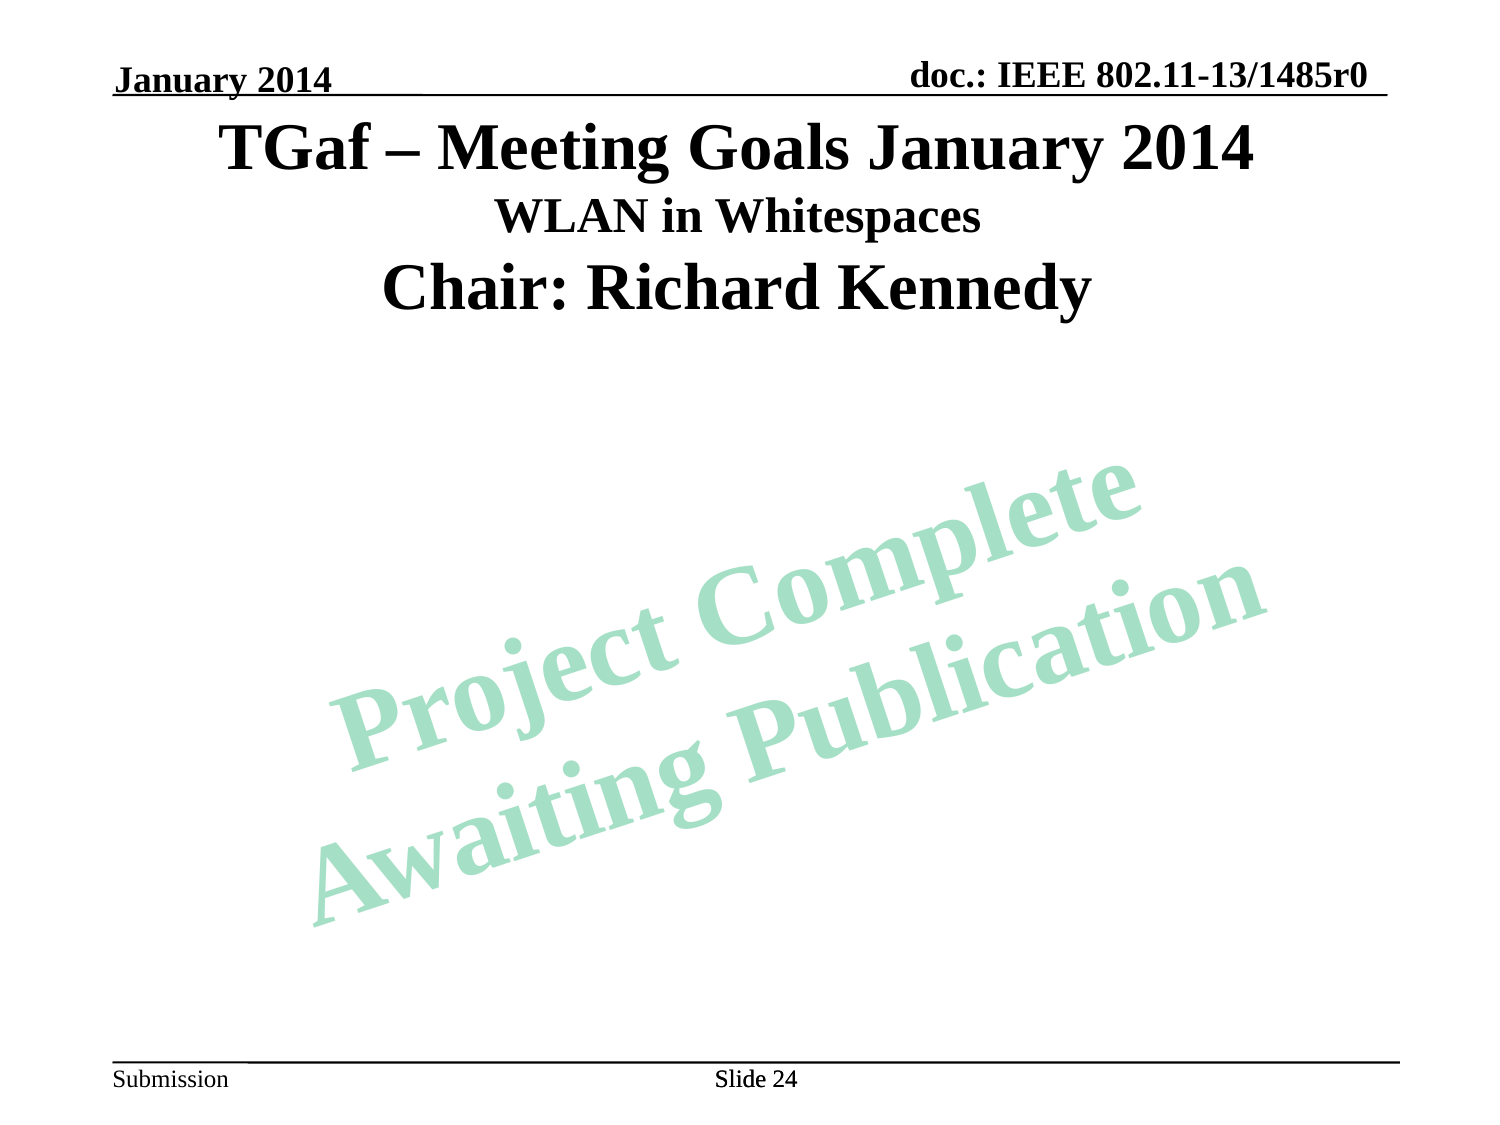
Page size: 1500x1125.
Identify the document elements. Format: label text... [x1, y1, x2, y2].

text_box Project Complete Awaiting Publication [218, 364, 1294, 962]
text_box Slide 24 [675, 1062, 838, 1093]
title TGaf – Meeting Goals January 2014 WLAN in Whitespaces Chair: Richard Kennedy [62, 137, 1413, 288]
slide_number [114, 54, 370, 101]
